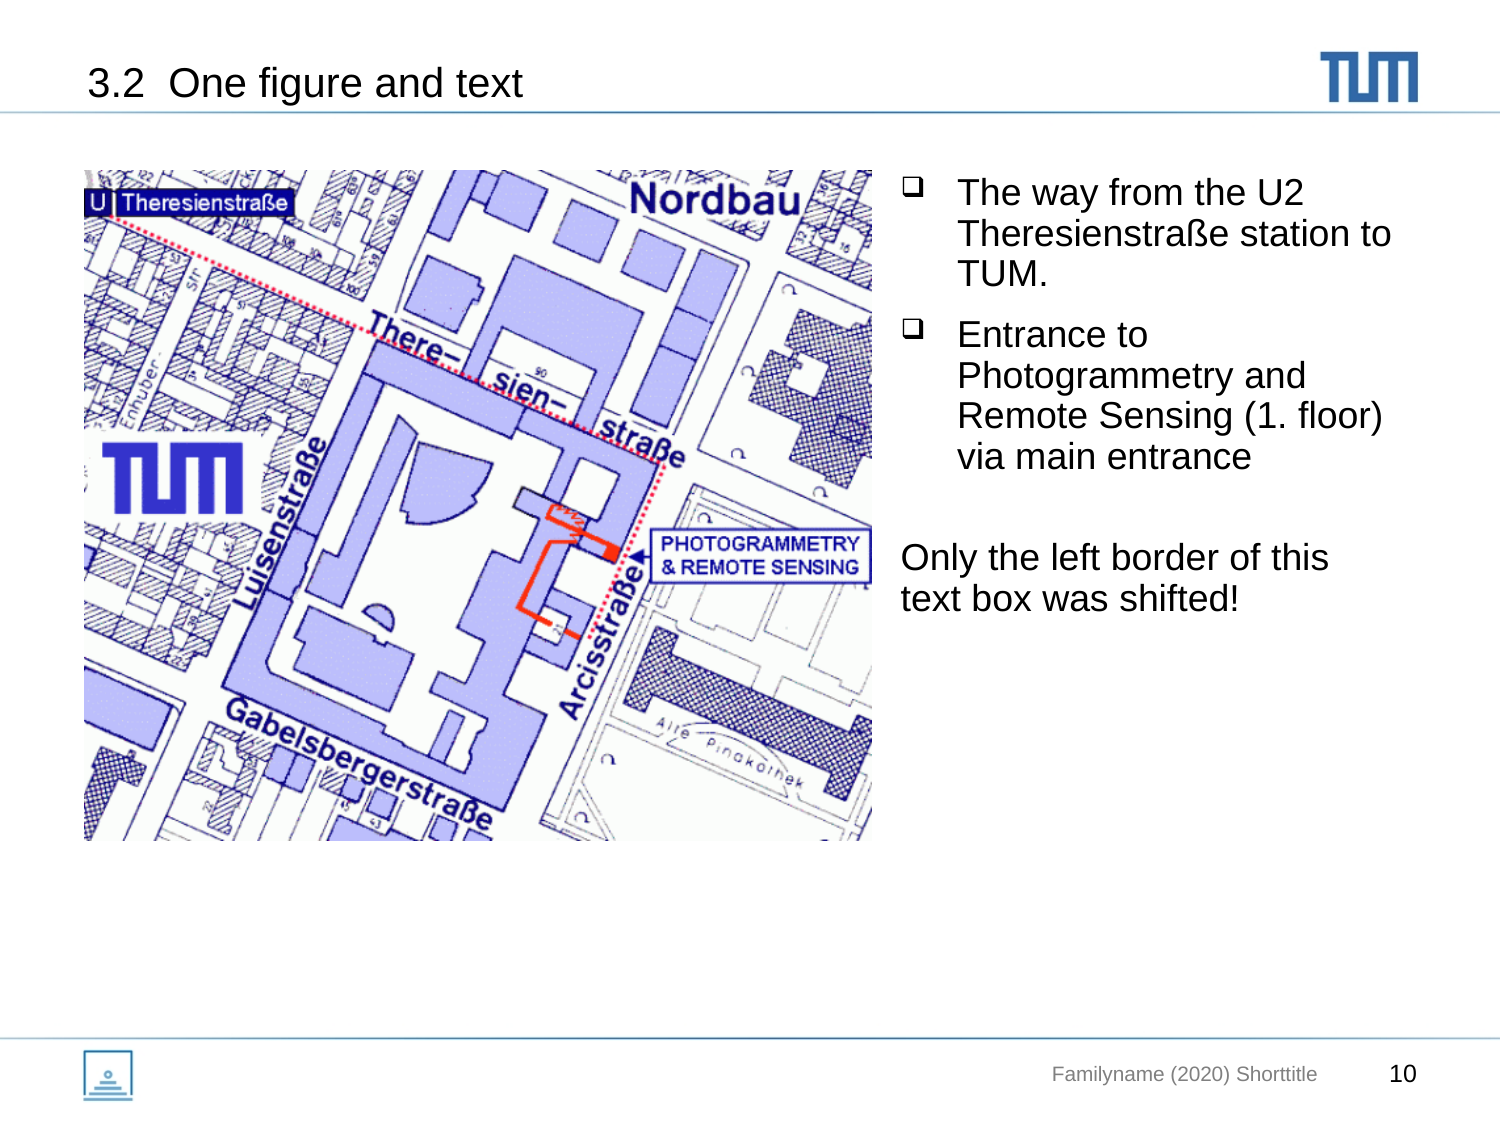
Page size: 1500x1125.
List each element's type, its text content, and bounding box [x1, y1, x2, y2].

picture [0, 0, 1500, 1125]
list The way from the U2 Theresienstraße station to TUM. Entrance to Photogrammetry and Remote Sensing (1. floor) via main entrance Only the left border of this text box was shifted! [885, 165, 1418, 1014]
footer Familyname (2020) Shorttitle [790, 1042, 1333, 1103]
title 3.2 One figure and text [87, 25, 1279, 114]
slide_number 10 [1333, 1042, 1418, 1103]
